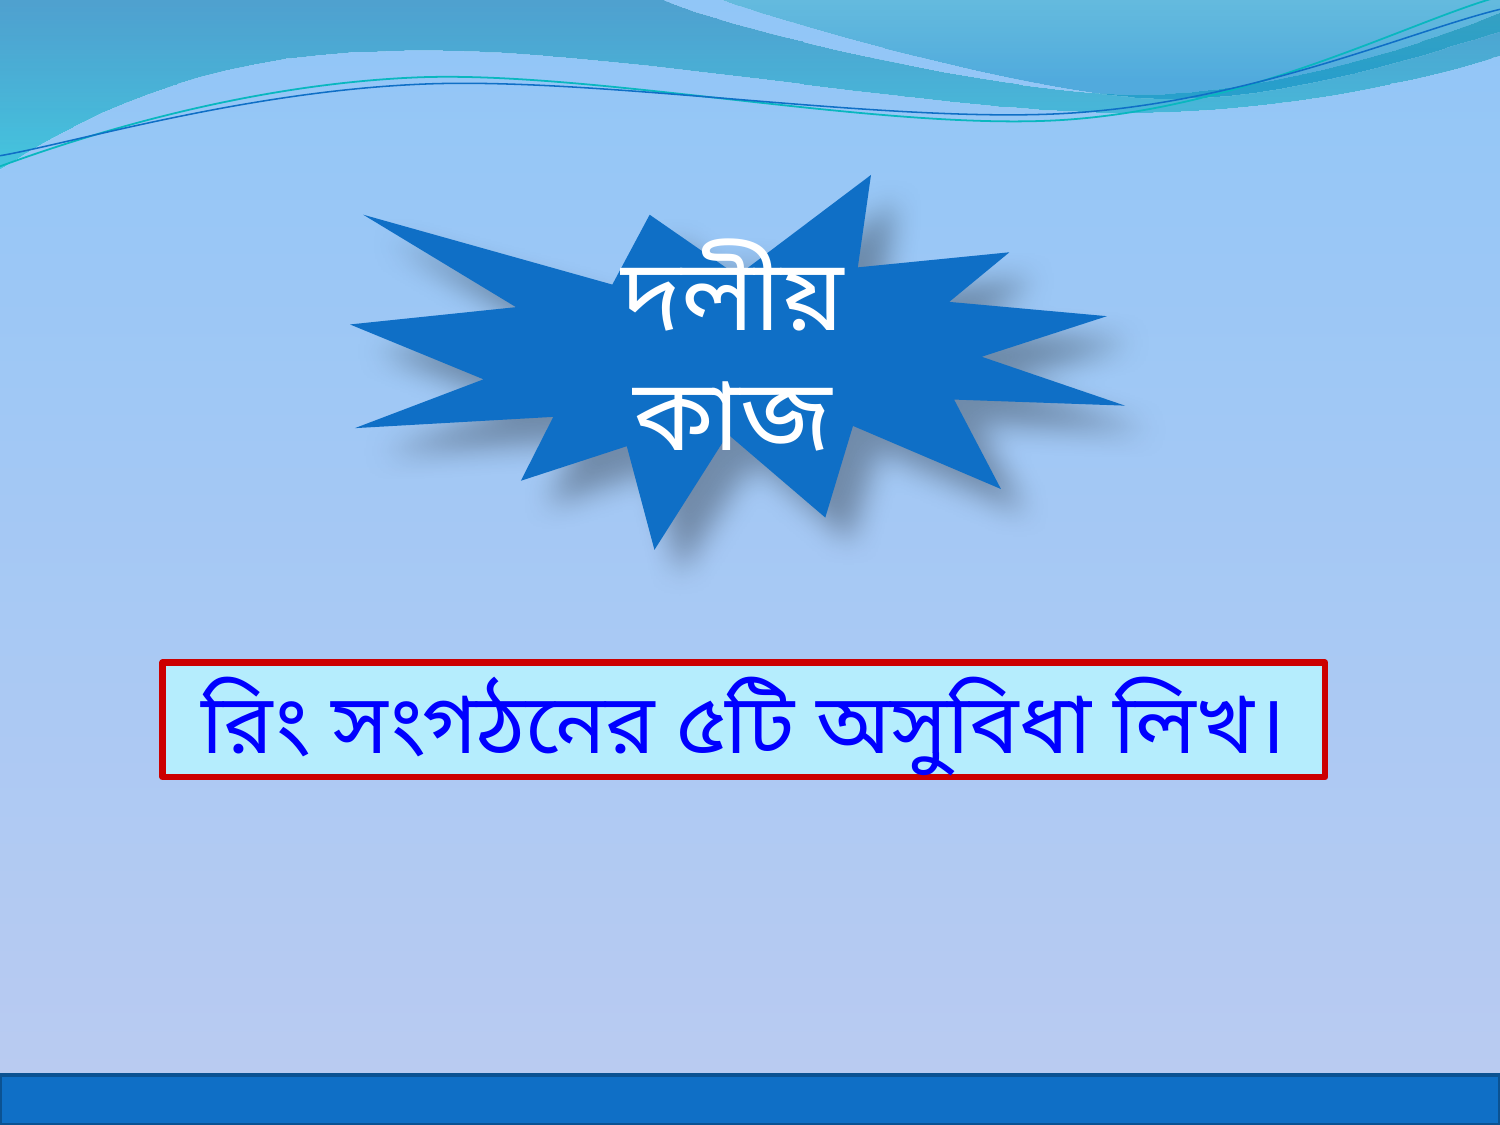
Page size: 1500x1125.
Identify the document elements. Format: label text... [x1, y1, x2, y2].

text_box দলীয় কাজ [347, 173, 1128, 552]
text_box রিং সংগঠনের ৫টি অসুবিধা লিখ। [162, 662, 1325, 778]
text_box [0, 1073, 1500, 1125]
